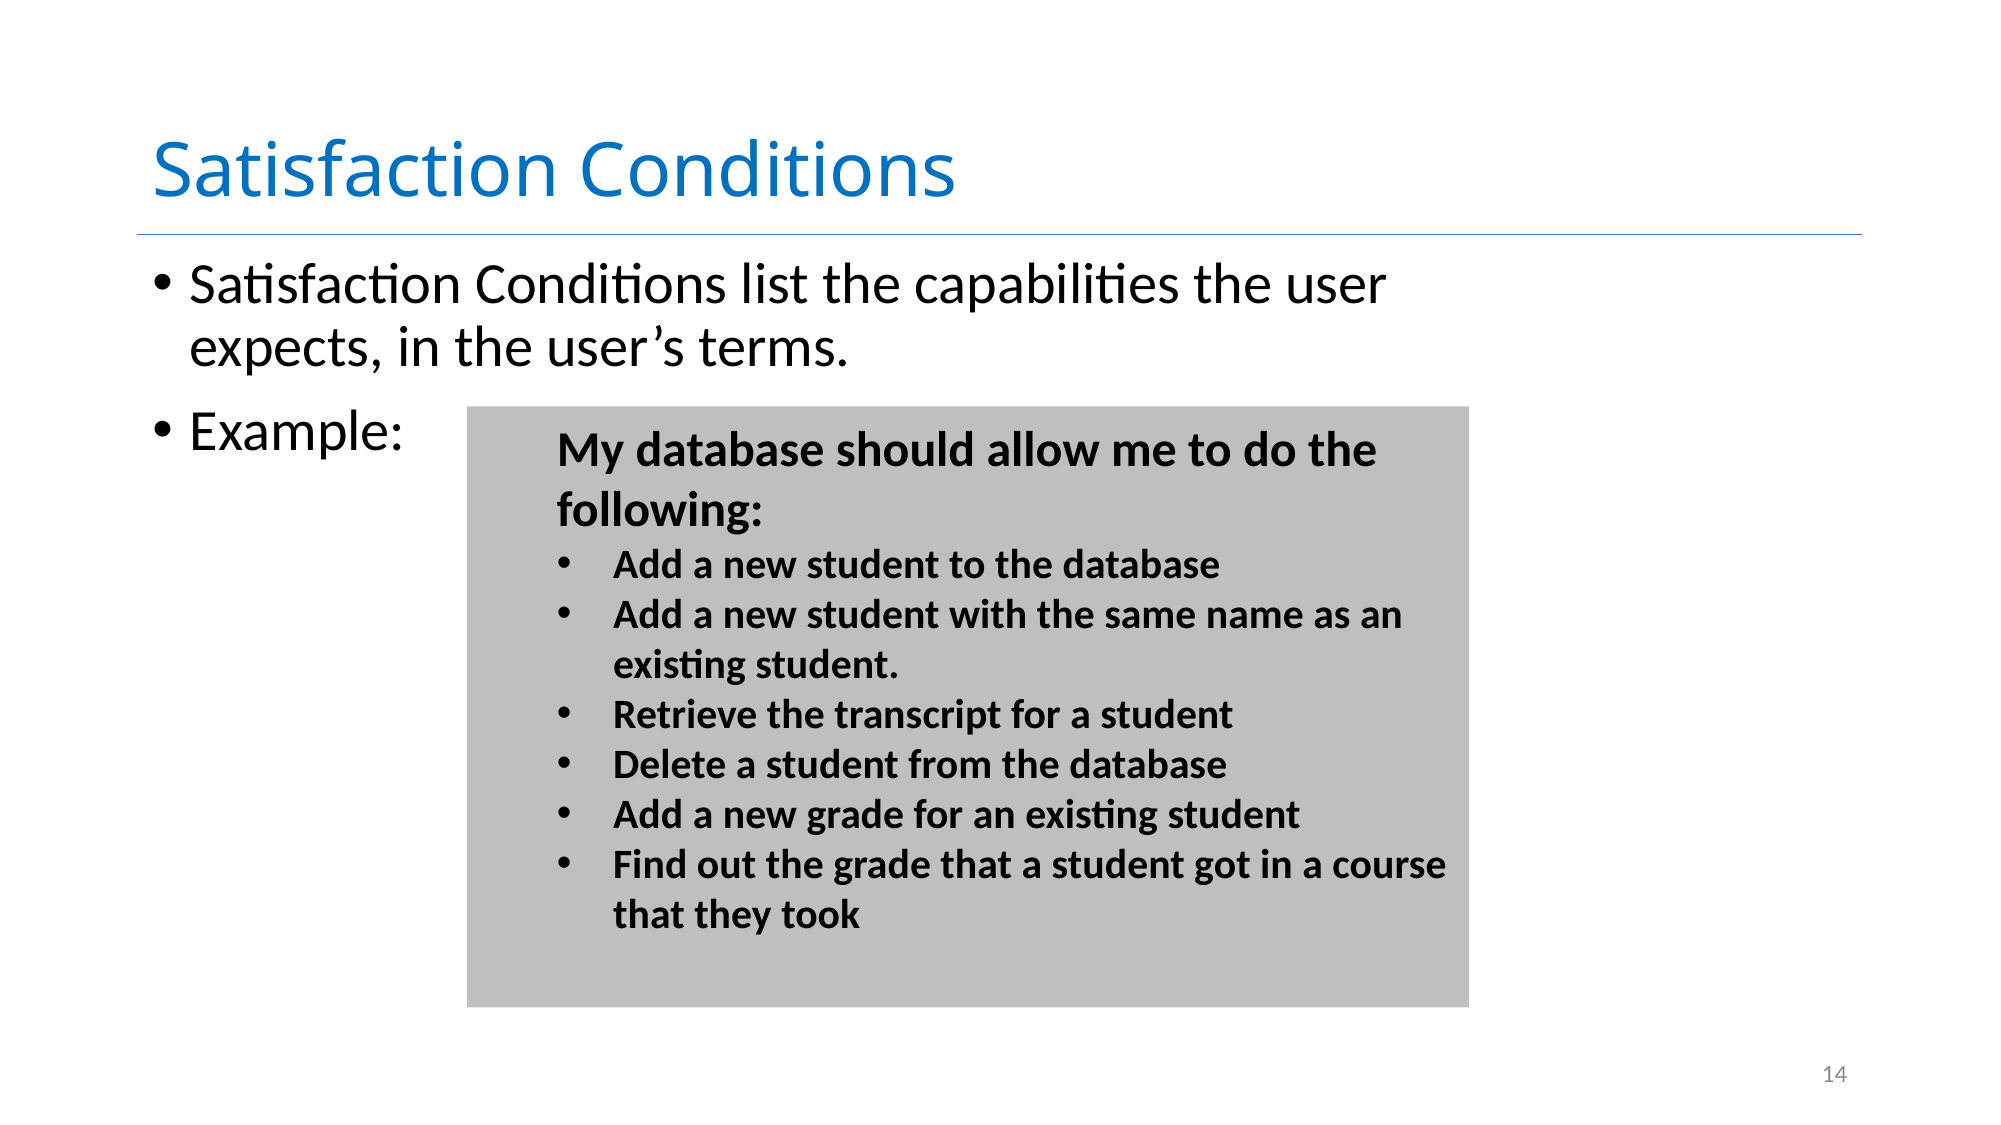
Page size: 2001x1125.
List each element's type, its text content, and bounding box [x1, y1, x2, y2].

text_box My database should allow me to do the following: Add a new student to the database Add a new student with the same name as an existing student. Retrieve the transcript for a student Delete a student from the database Add a new grade for an existing student Find out the grade that a student got in a course that they took [466, 405, 1470, 1008]
list Satisfaction Conditions list the capabilities the user expects, in the user’s terms. Example: [137, 246, 1432, 960]
title Satisfaction Conditions [137, 2, 1863, 221]
slide_number 14 [1412, 1042, 1863, 1103]
